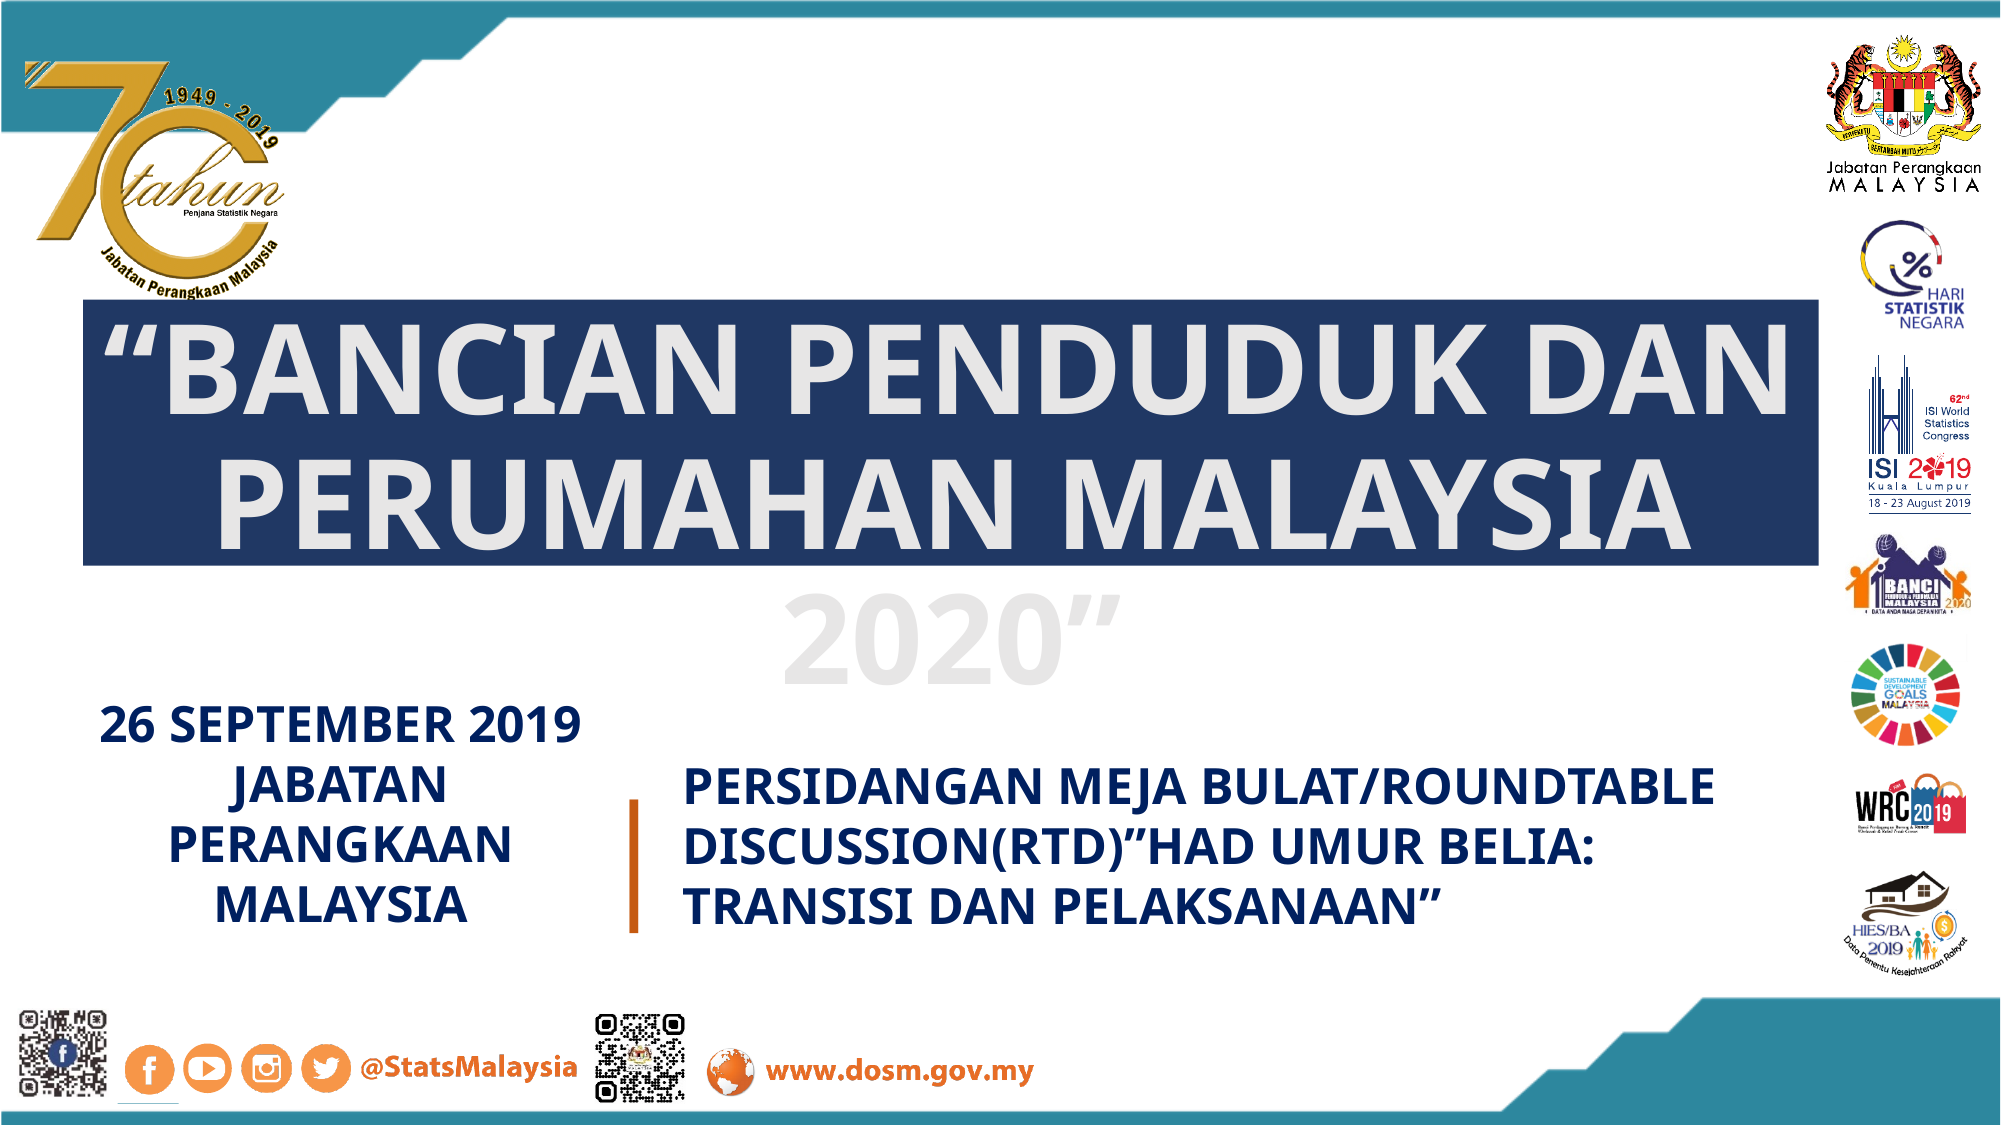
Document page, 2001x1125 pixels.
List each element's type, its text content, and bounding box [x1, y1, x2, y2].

picture [0, 0, 2001, 1125]
text_box “BANCIAN PENDUDUK DAN PERUMAHAN MALAYSIA 2020” [83, 299, 1819, 566]
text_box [83, 683, 1804, 1002]
